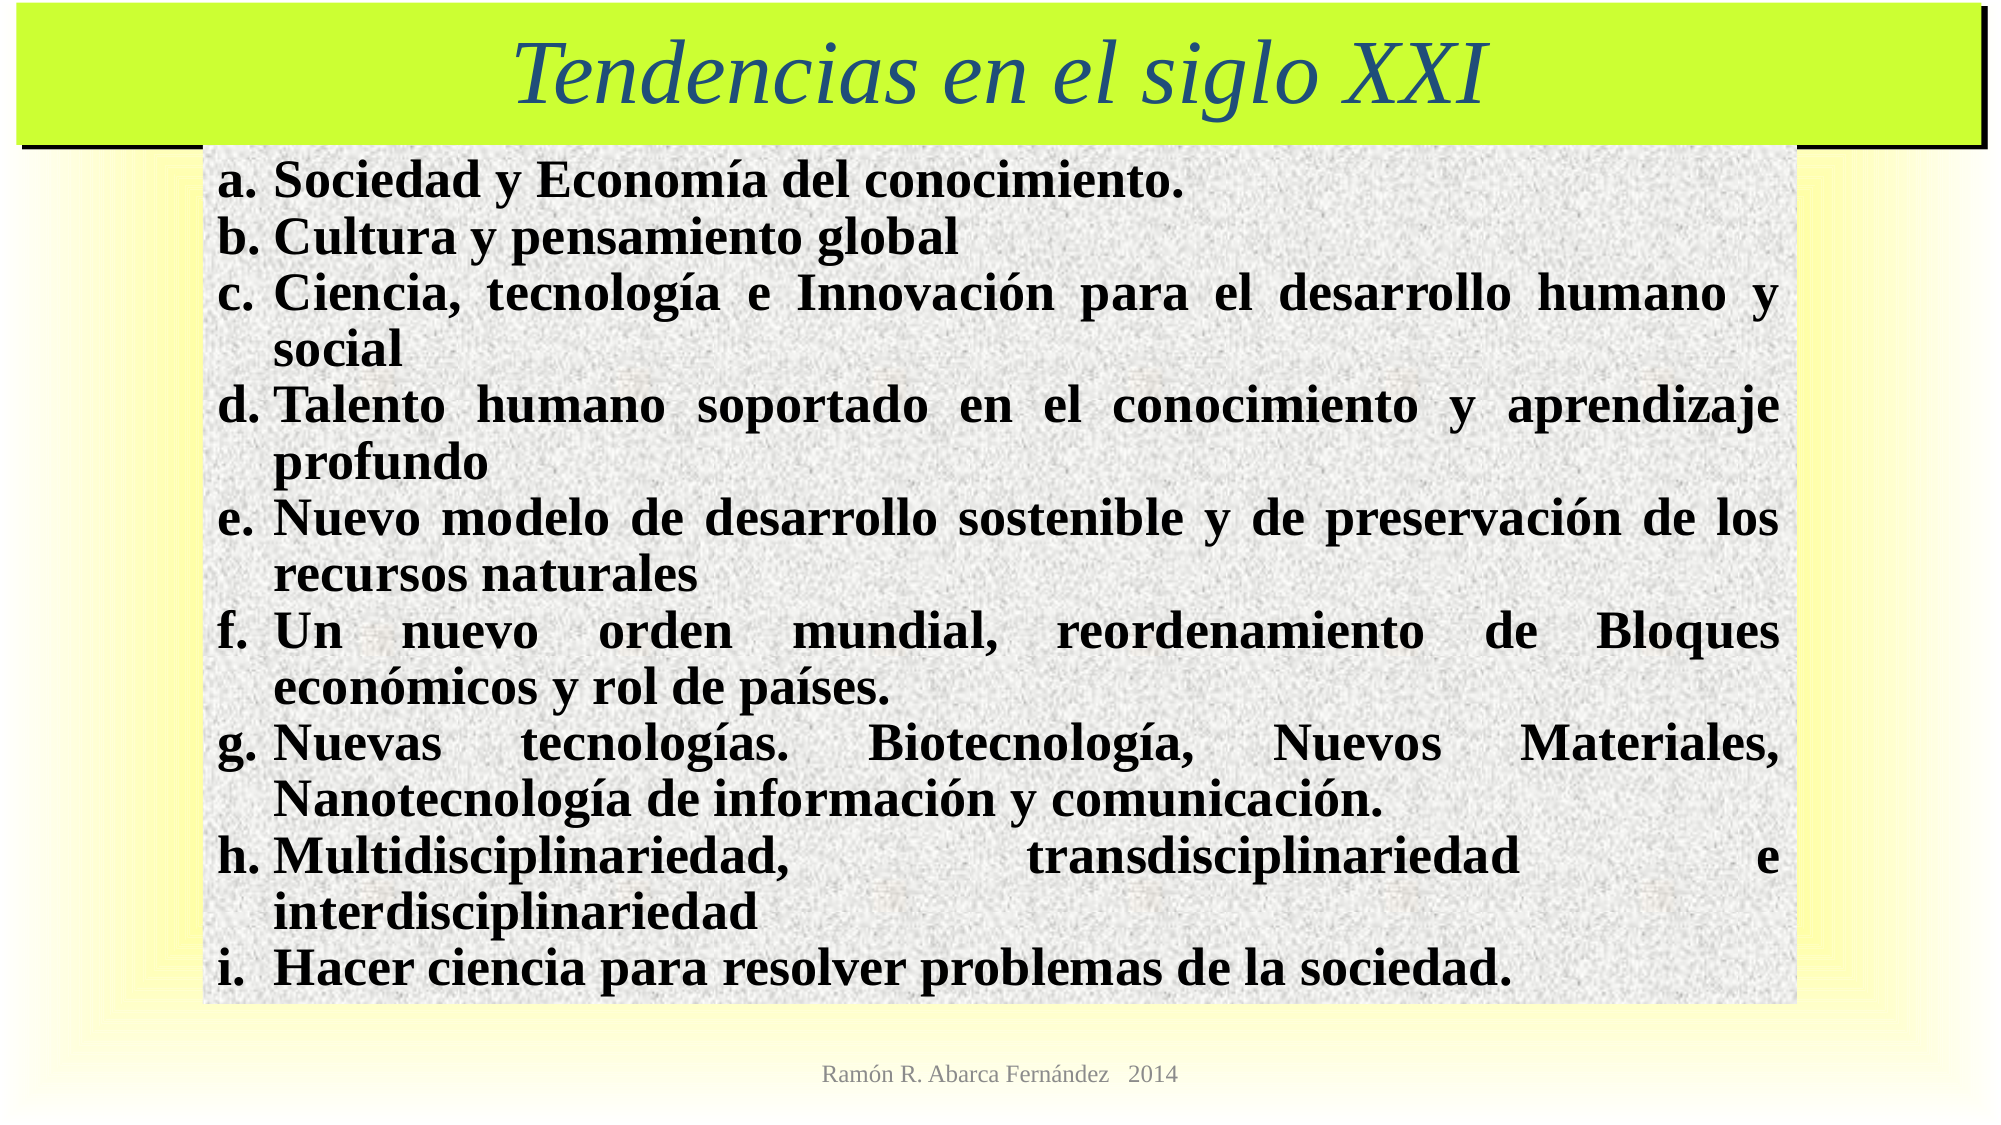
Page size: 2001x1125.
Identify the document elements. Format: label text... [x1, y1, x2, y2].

footer Ramón R. Abarca Fernández 2014 [662, 1042, 1338, 1103]
title Tendencias en el siglo XXI [16, 2, 1982, 145]
text_box Sociedad y Economía del conocimiento. Cultura y pensamiento global Ciencia, tecnología e Innovación para el desarrollo humano y social Talento humano soportado en el conocimiento y aprendizaje profundo Nuevo modelo de desarrollo sostenible y de preservación de los recursos naturales Un nuevo orden mundial, reordenamiento de Bloques económicos y rol de países. Nuevas tecnologías. Biotecnología, Nuevos Materiales, Nanotecnología de información y comunicación. Multidisciplinariedad, transdisciplinariedad e interdisciplinariedad Hacer ciencia para resolver problemas de la sociedad. [202, 145, 1797, 1004]
